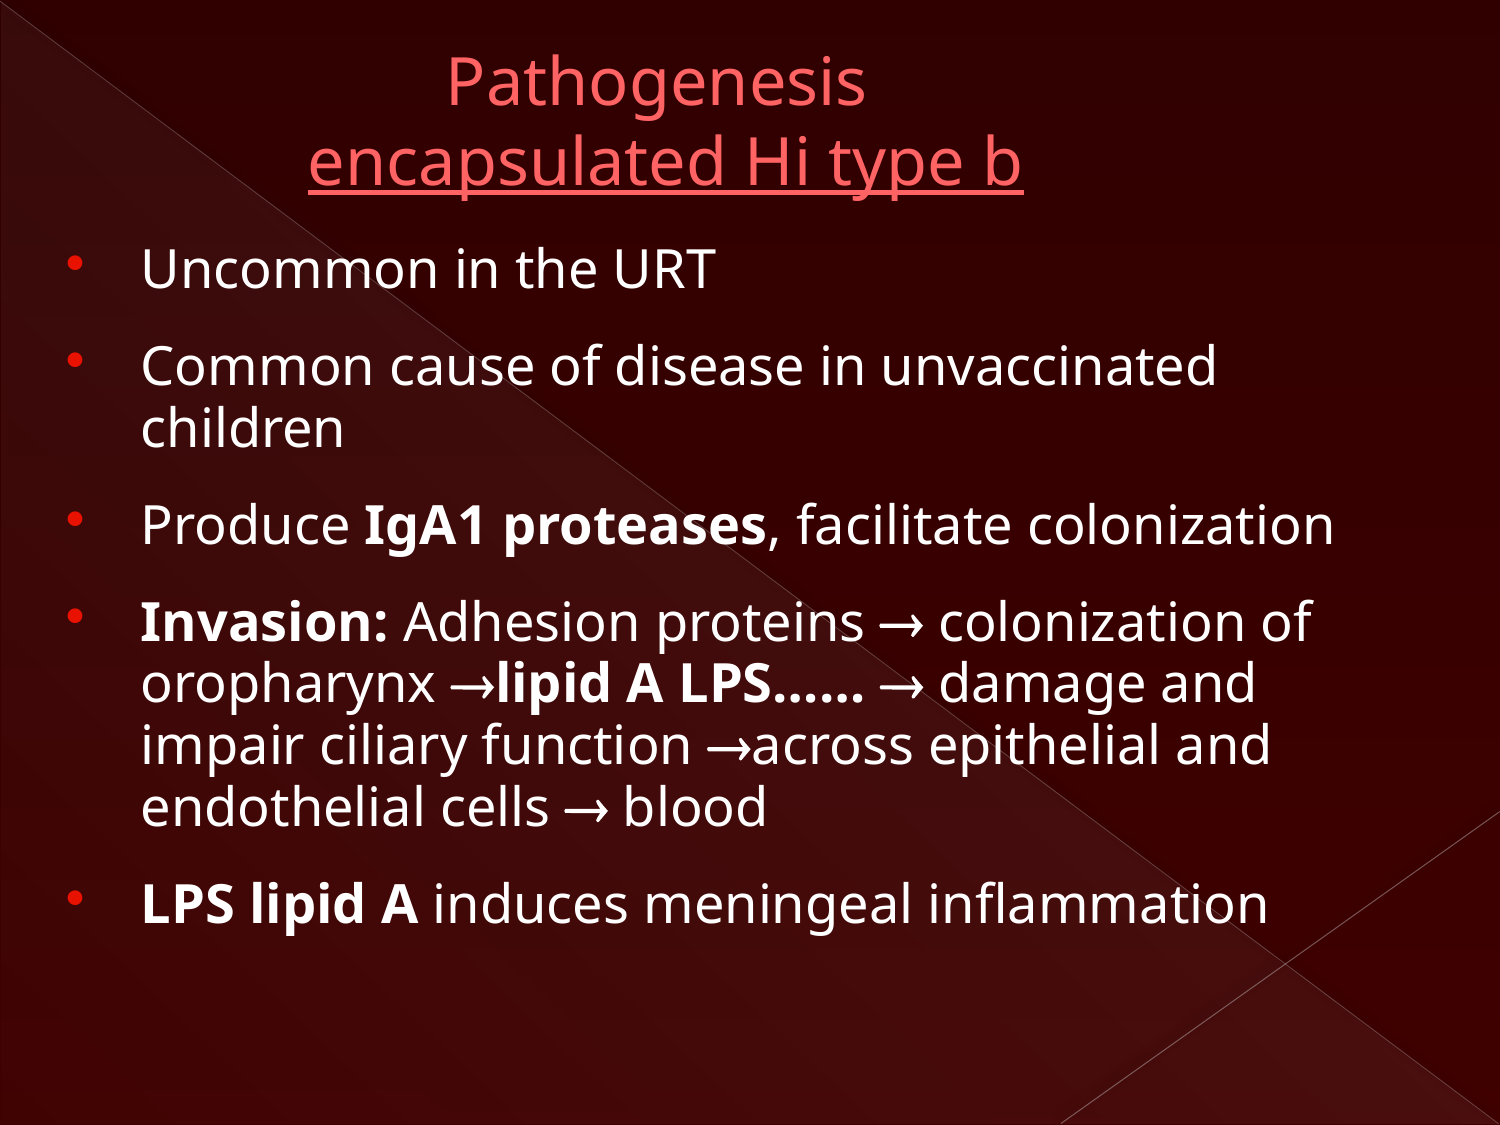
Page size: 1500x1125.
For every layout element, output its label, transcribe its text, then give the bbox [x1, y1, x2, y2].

title Pathogenesis encapsulated Hi type b [41, 62, 1317, 175]
list Uncommon in the URT Common cause of disease in unvaccinated children Produce IgA1 proteases, facilitate colonization Invasion: Adhesion proteins  colonization of oropharynx lipid A LPS……  damage and impair ciliary function across epithelial and endothelial cells  blood LPS lipid A induces meningeal inflammation [53, 231, 1447, 1037]
